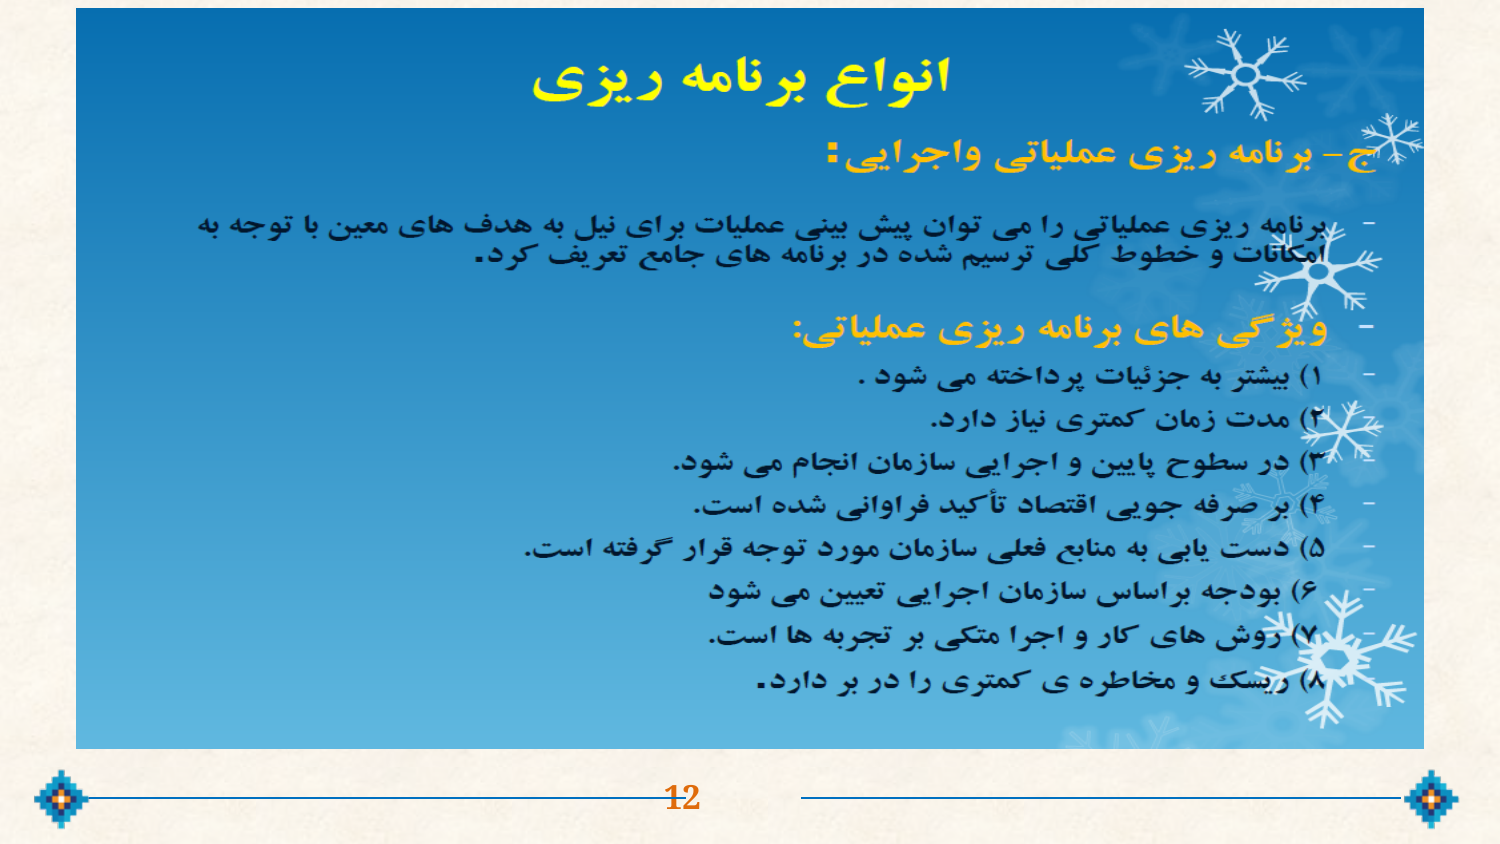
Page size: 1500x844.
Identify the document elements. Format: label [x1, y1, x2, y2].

list [76, 8, 1424, 749]
picture [1400, 757, 1470, 840]
picture [30, 757, 101, 840]
